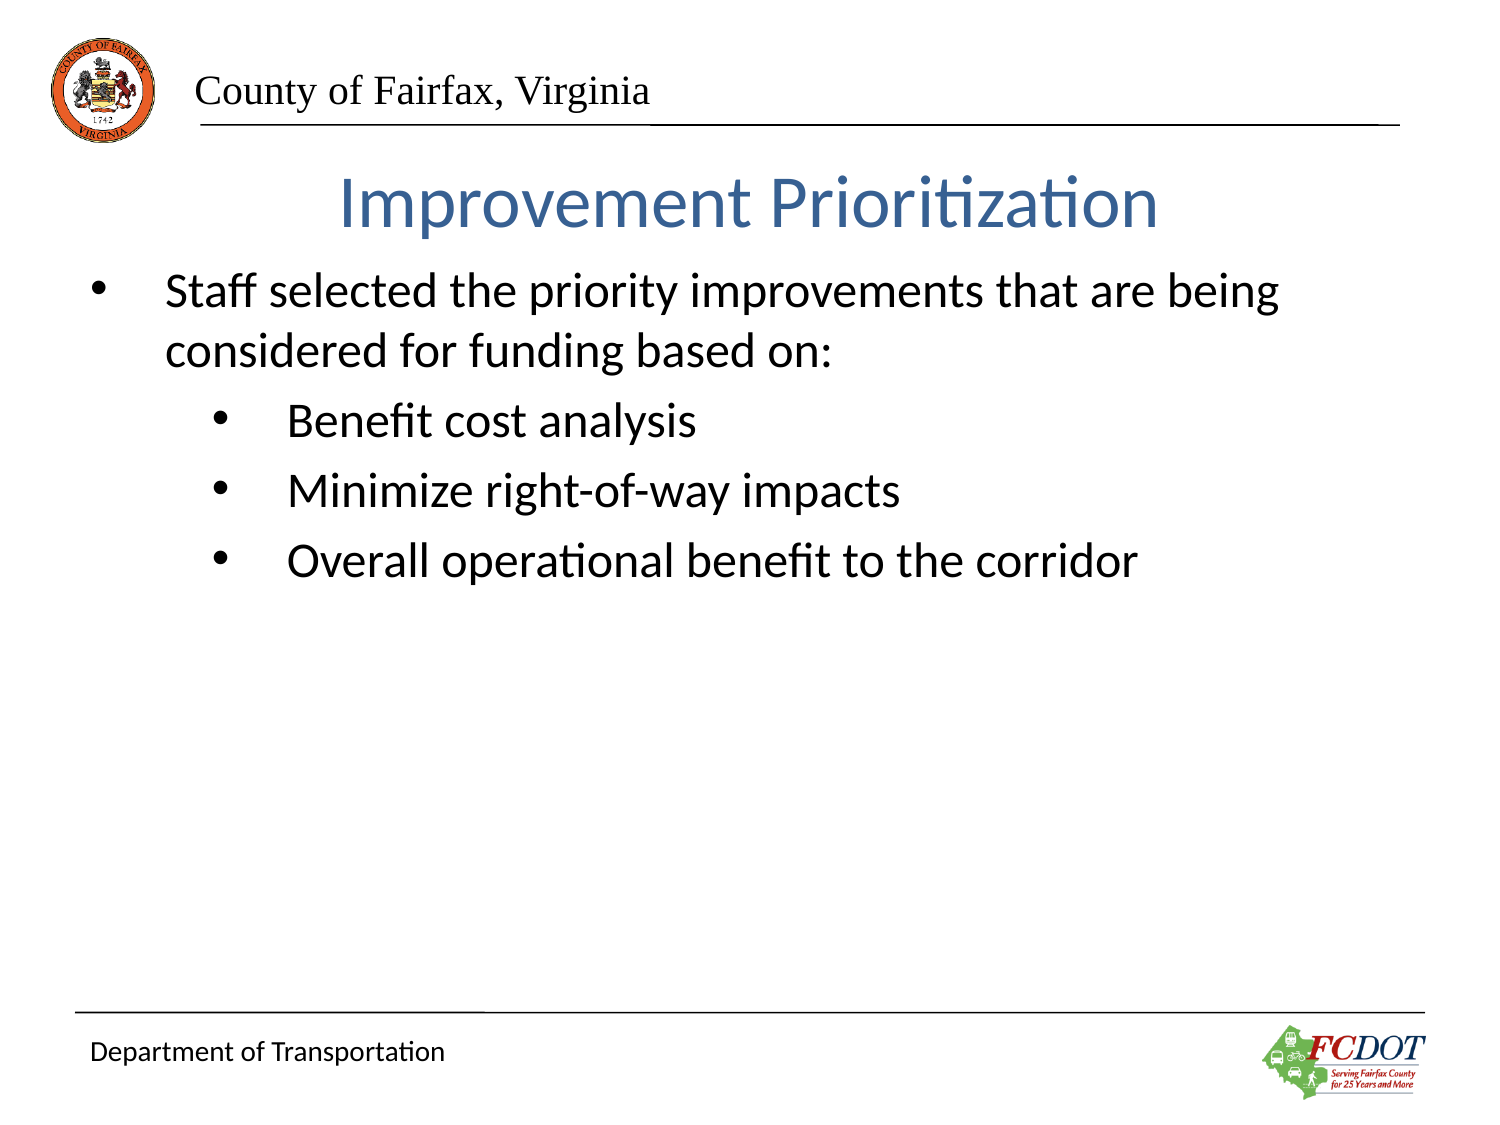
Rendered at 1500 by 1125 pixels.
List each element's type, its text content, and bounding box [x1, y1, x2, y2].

slide_number Department of Transportation [75, 1024, 563, 1103]
picture [50, 37, 155, 143]
picture [1262, 1025, 1426, 1100]
text_box Staff selected the priority improvements that are being considered for funding based on: Benefit cost analysis Minimize right-of-way impacts Overall operational benefit to the corridor [74, 249, 1425, 1000]
text_box Improvement Prioritization [74, 112, 1425, 249]
